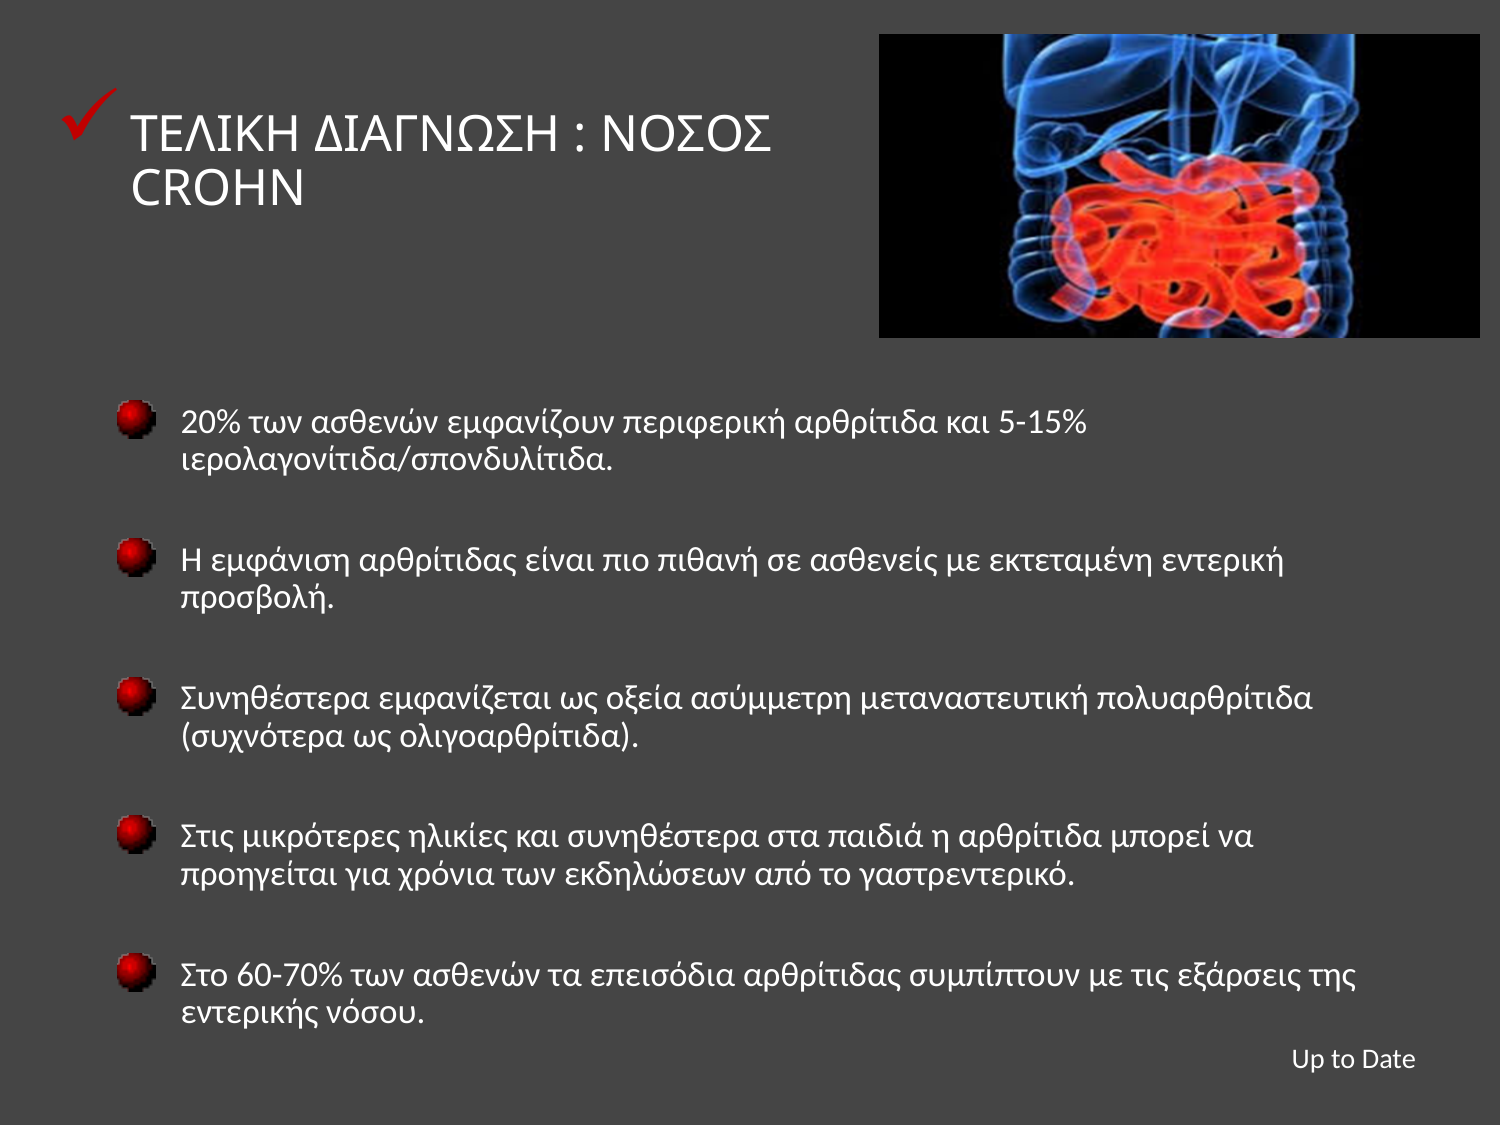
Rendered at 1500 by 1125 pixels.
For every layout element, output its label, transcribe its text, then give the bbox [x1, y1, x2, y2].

picture [117, 953, 156, 992]
list 20% των ασθενών εμφανίζουν περιφερική αρθρίτιδα και 5-15% ιερολαγονίτιδα/σπονδυλίτιδα. Η εμφάνιση αρθρίτιδας είναι πιο πιθανή σε ασθενείς με εκτεταμένη εντερική προσβολή. Συνηθέστερα εμφανίζεται ως οξεία ασύμμετρη μεταναστευτική πολυαρθρίτιδα (συχνότερα ως ολιγοαρθρίτιδα). Στις μικρότερες ηλικίες και συνηθέστερα στα παιδιά η αρθρίτιδα μπορεί να προηγείται για χρόνια των εκδηλώσεων από το γαστρεντερικό. Στο 60-70% των ασθενών τα επεισόδια αρθρίτιδας συμπίπτουν με τις εξάρσεις της εντερικής νόσου. Up to Date [80, 324, 1431, 1089]
picture [117, 400, 156, 439]
picture [117, 538, 156, 577]
picture [117, 815, 156, 854]
title ΤΕΛΙΚΗ ΔΙΑΓΝΩΣΗ : ΝΟΣΟΣ CROHN [40, 68, 833, 257]
picture [117, 677, 156, 716]
picture [879, 34, 1480, 338]
